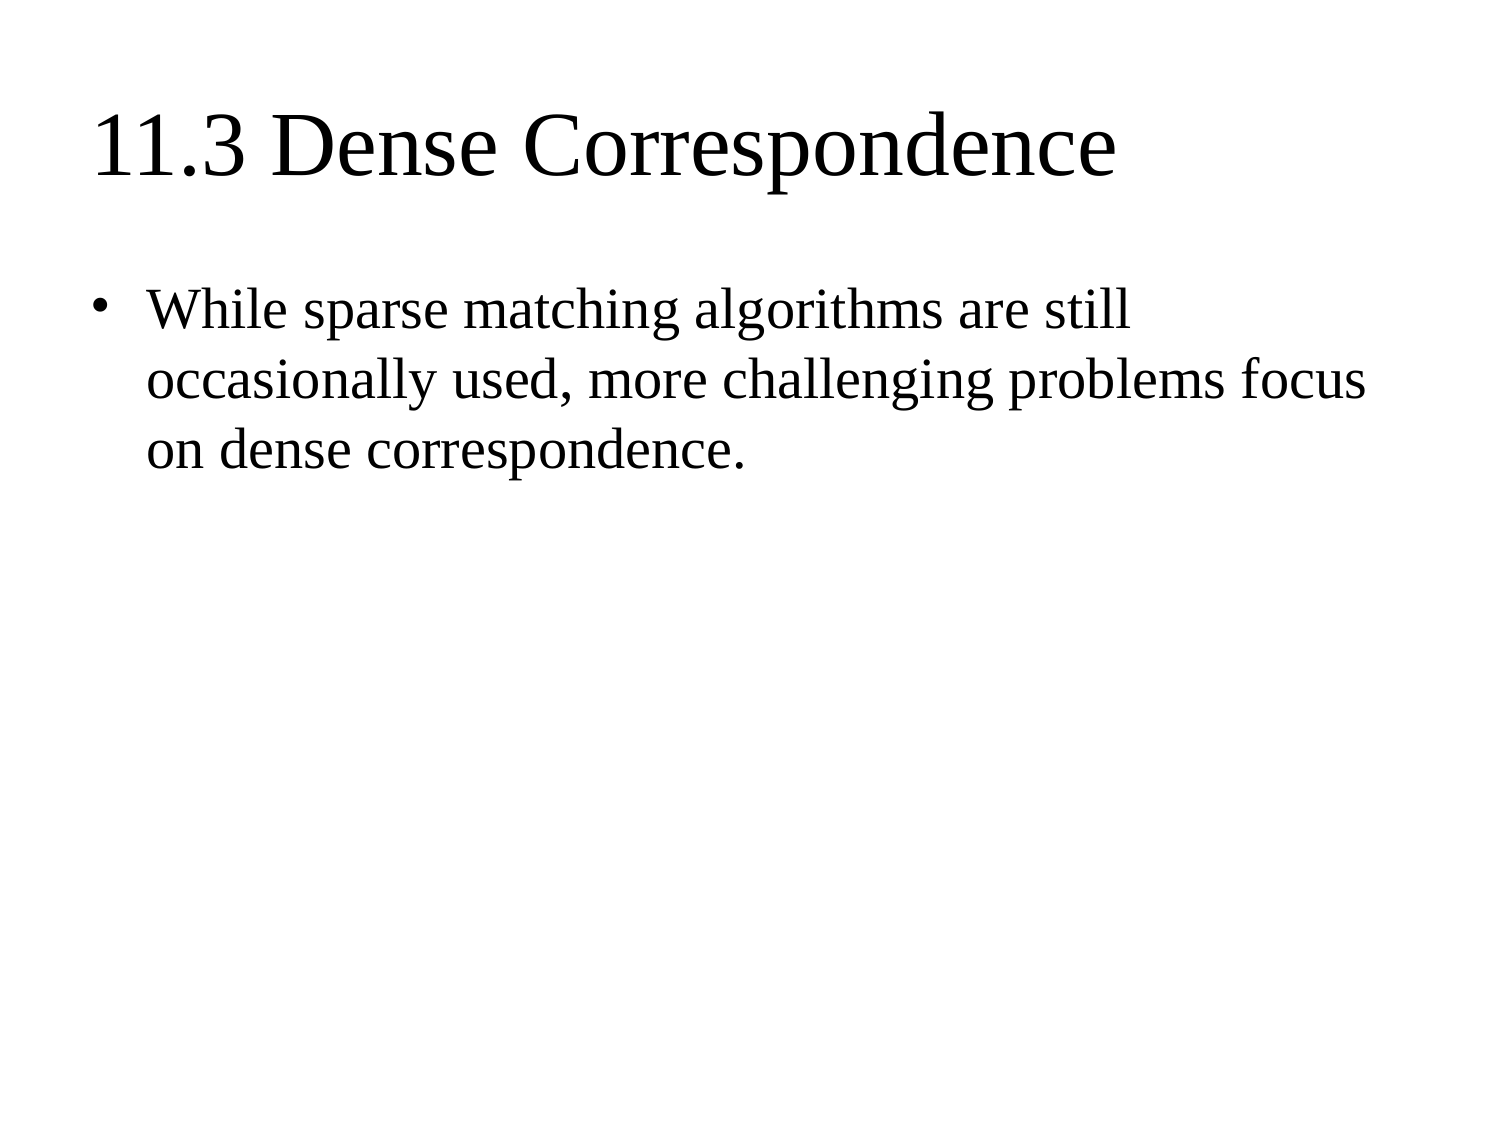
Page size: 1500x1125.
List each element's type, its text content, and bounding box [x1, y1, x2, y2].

title 11.3 Dense Correspondence [75, 45, 1425, 233]
list While sparse matching algorithms are still occasionally used, more challenging problems focus on dense correspondence. [75, 262, 1425, 1080]
